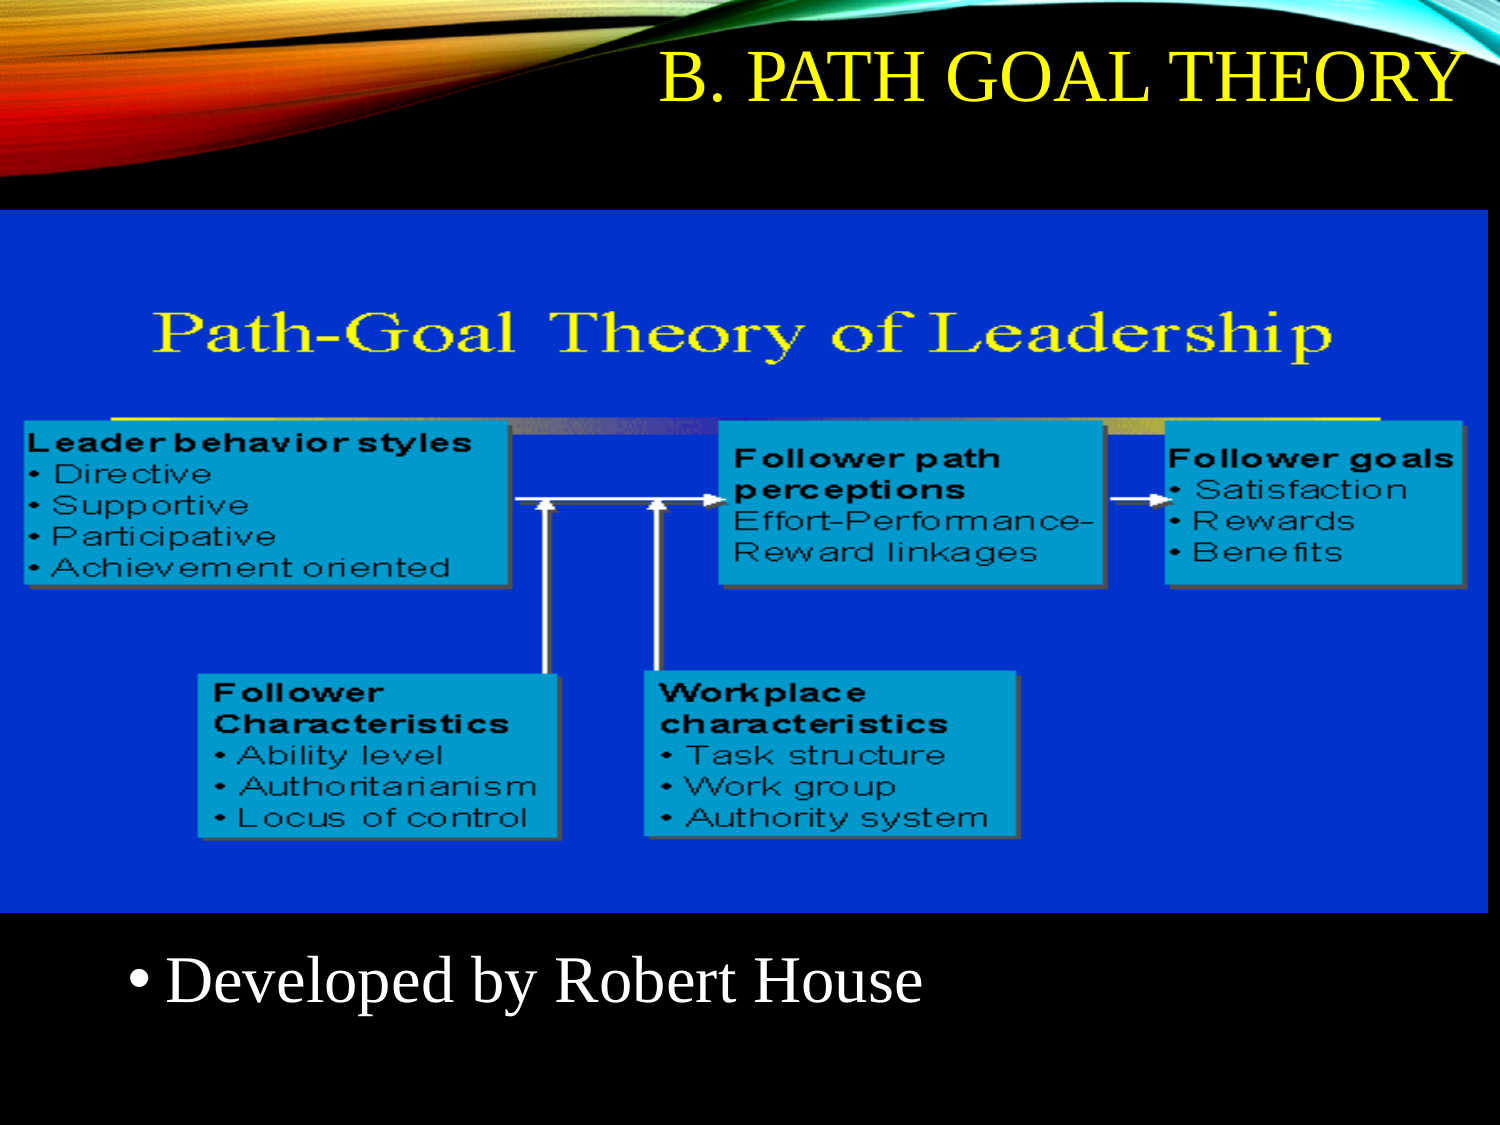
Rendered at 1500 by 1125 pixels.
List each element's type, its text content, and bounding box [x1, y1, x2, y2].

list Developed by Robert House [112, 937, 1388, 1088]
picture [0, 210, 1488, 913]
picture [0, 0, 1500, 178]
title B. PATH GOAL THEORY [453, 5, 1500, 150]
